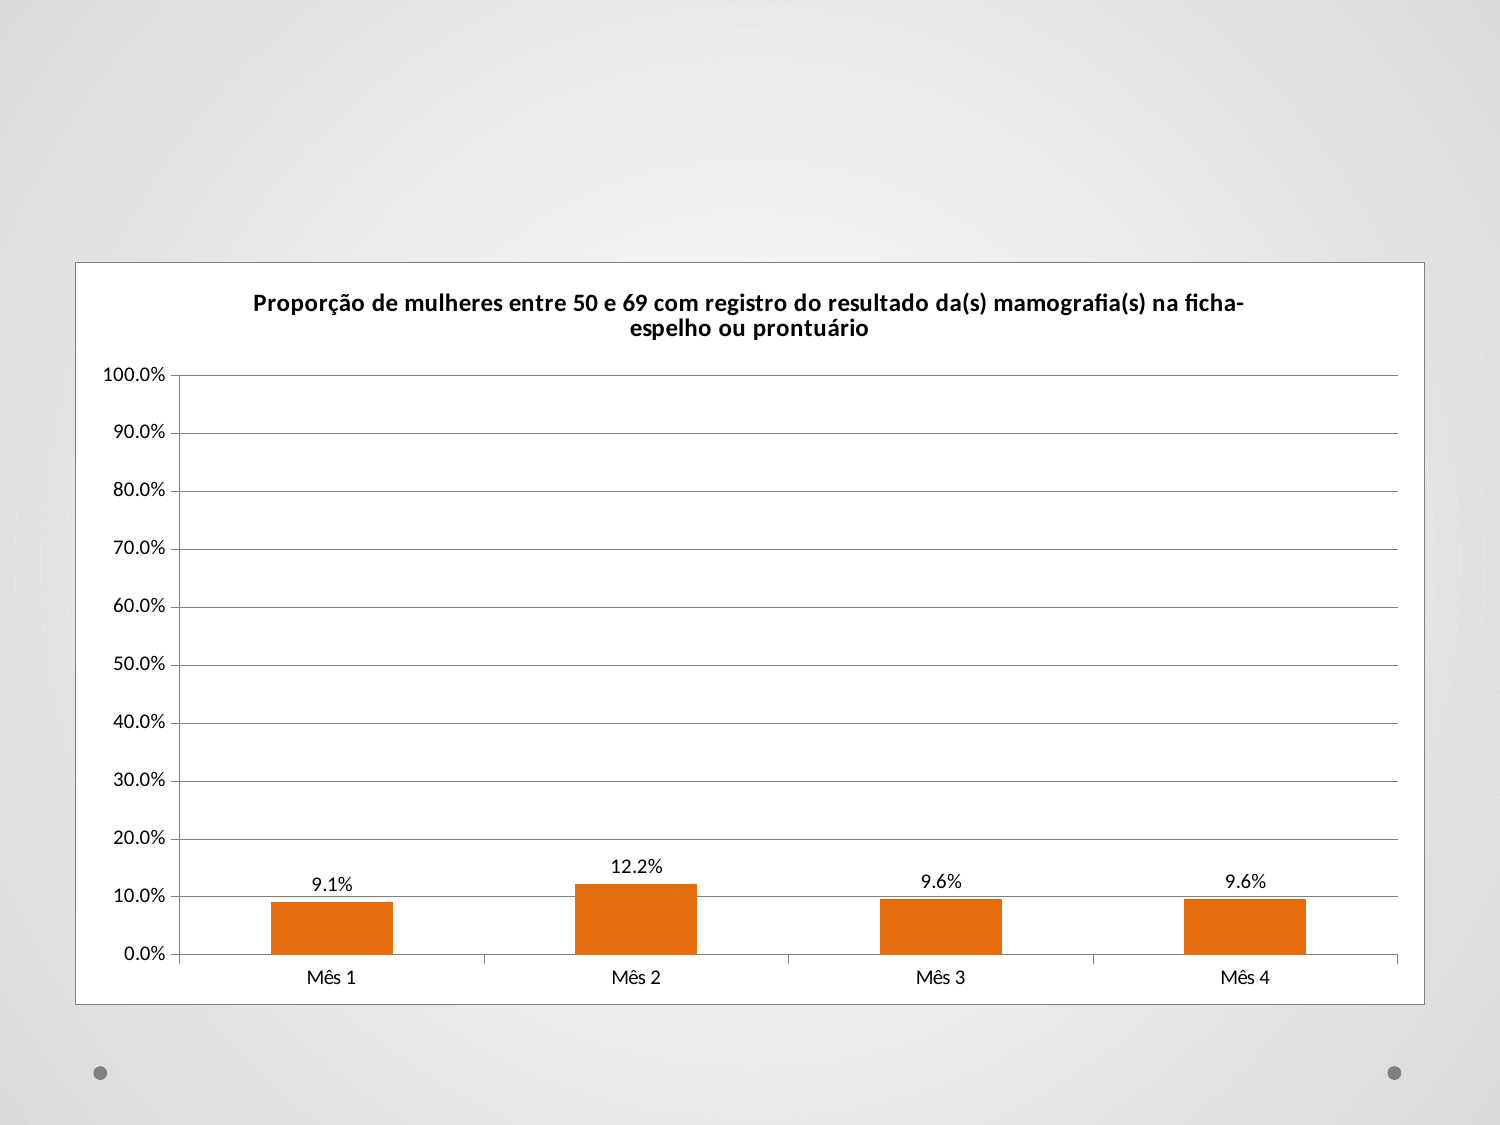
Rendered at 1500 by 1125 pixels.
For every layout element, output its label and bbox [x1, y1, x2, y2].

chart [74, 262, 1426, 1006]
